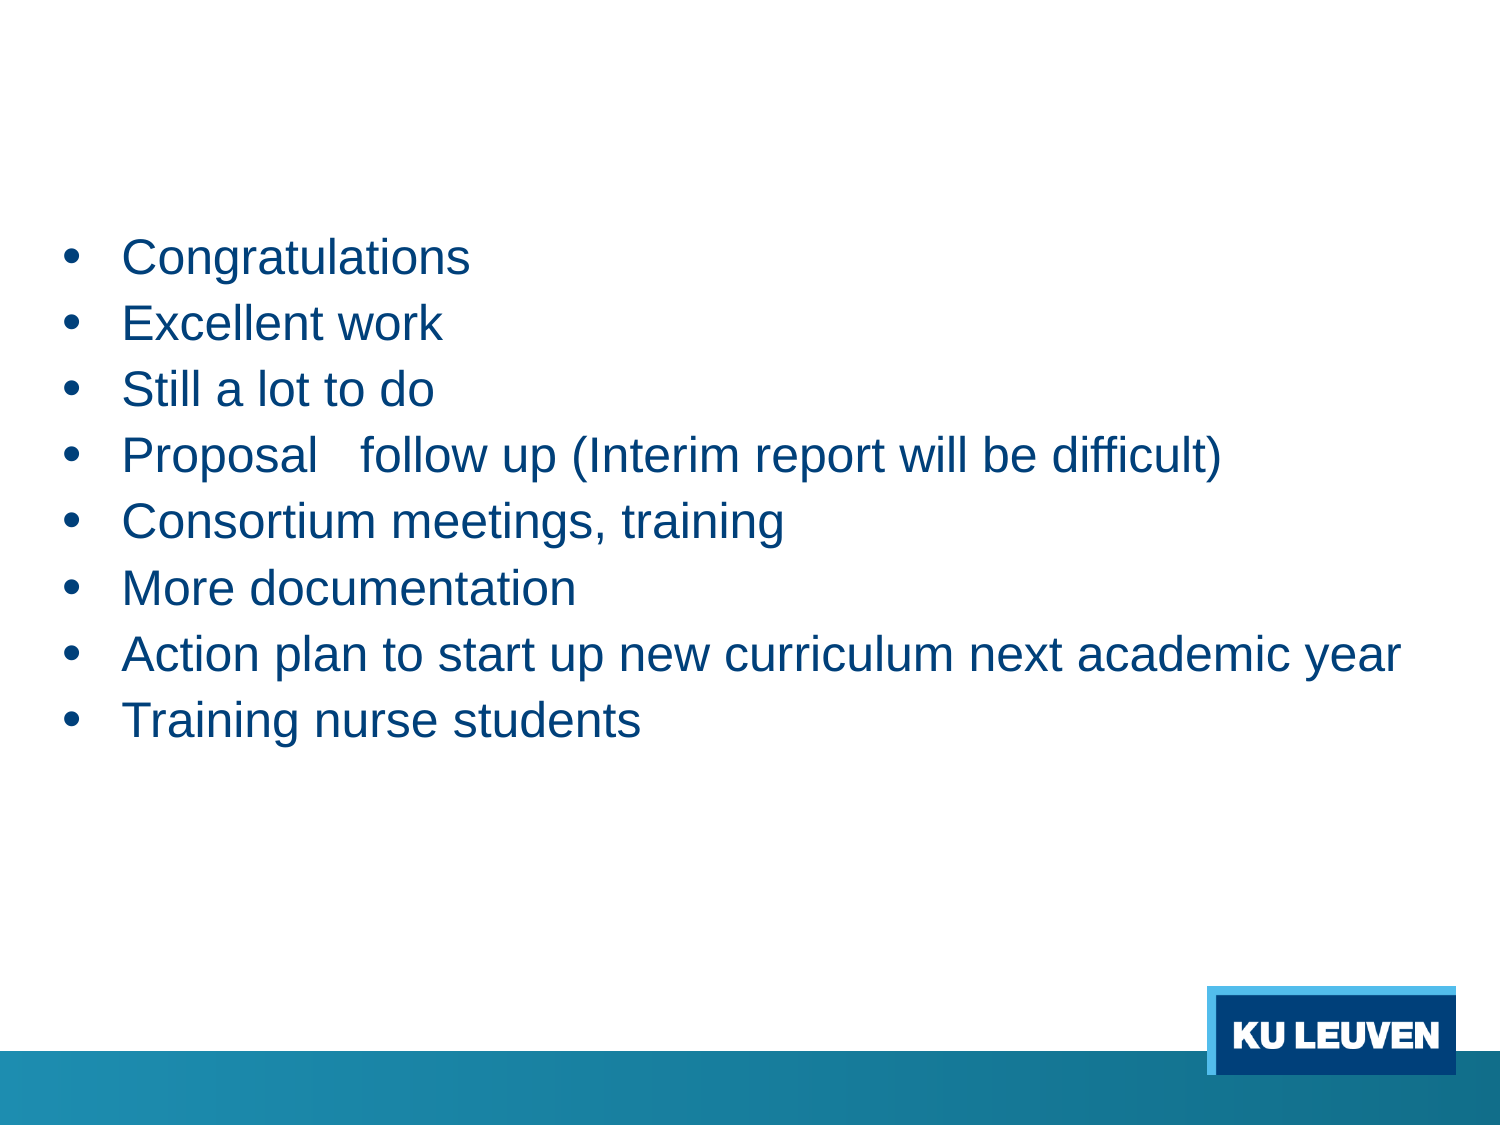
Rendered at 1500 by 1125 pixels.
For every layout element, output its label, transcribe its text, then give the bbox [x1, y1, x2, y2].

list Congratulations Excellent work Still a lot to do Proposal follow up (Interim report will be difficult) Consortium meetings, training More documentation Action plan to start up new curriculum next academic year Training nurse students [62, 231, 1438, 595]
picture [1207, 986, 1456, 1075]
